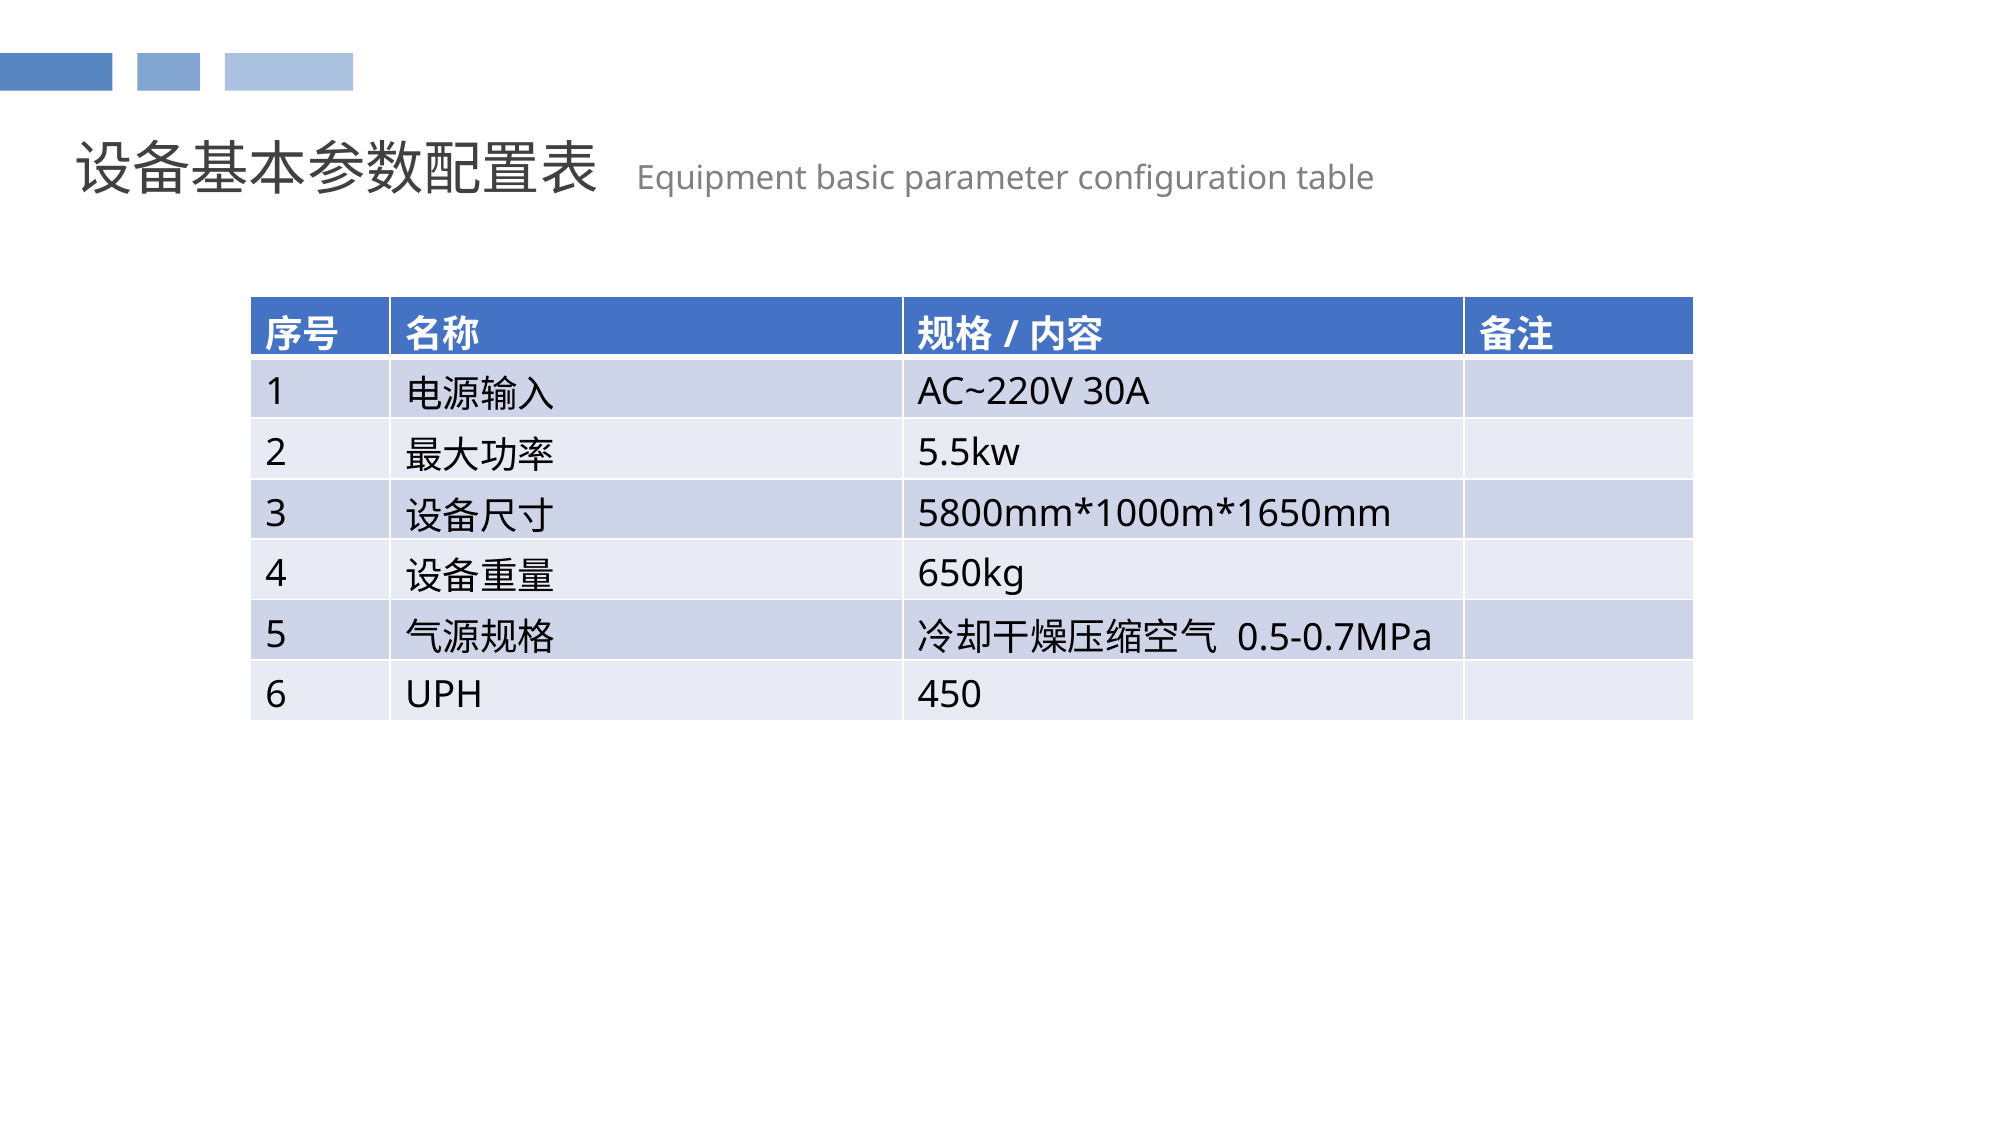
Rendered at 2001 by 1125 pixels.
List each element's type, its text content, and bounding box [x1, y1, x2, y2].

table_cell 5.5kw [904, 419, 1463, 478]
table_cell 设备重量 [391, 540, 902, 599]
table_cell 450 [904, 661, 1463, 720]
table_cell 电源输入 [391, 360, 902, 417]
table_cell [1465, 480, 1693, 538]
text_box [136, 52, 201, 92]
table_cell 5 [251, 600, 389, 659]
table_cell 冷却干燥压缩空气 0.5-0.7MPa [904, 600, 1463, 659]
table_cell [1465, 540, 1693, 599]
table_cell 气源规格 [391, 600, 902, 659]
text_box [224, 52, 354, 92]
table_cell 4 [251, 540, 389, 599]
table_cell 设备尺寸 [391, 480, 902, 538]
table_cell AC~220V 30A [904, 360, 1463, 417]
table_cell 3 [251, 480, 389, 538]
table_header 序号 [251, 297, 389, 354]
table_cell 6 [251, 661, 389, 720]
table_cell 1 [251, 360, 389, 417]
text_box [0, 52, 113, 92]
table_cell [1465, 360, 1693, 417]
table_header 名称 [391, 297, 902, 354]
table_cell [1465, 661, 1693, 720]
table_header 规格/内容 [904, 297, 1463, 354]
table_cell 最大功率 [391, 419, 902, 478]
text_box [56, 123, 1500, 210]
table_cell [1465, 419, 1693, 478]
table_cell 650kg [904, 540, 1463, 599]
table_cell UPH [391, 661, 902, 720]
table_cell [1465, 600, 1693, 659]
table_cell 2 [251, 419, 389, 478]
table_cell 5800mm*1000m*1650mm [904, 480, 1463, 538]
table_header 备注 [1465, 297, 1693, 354]
